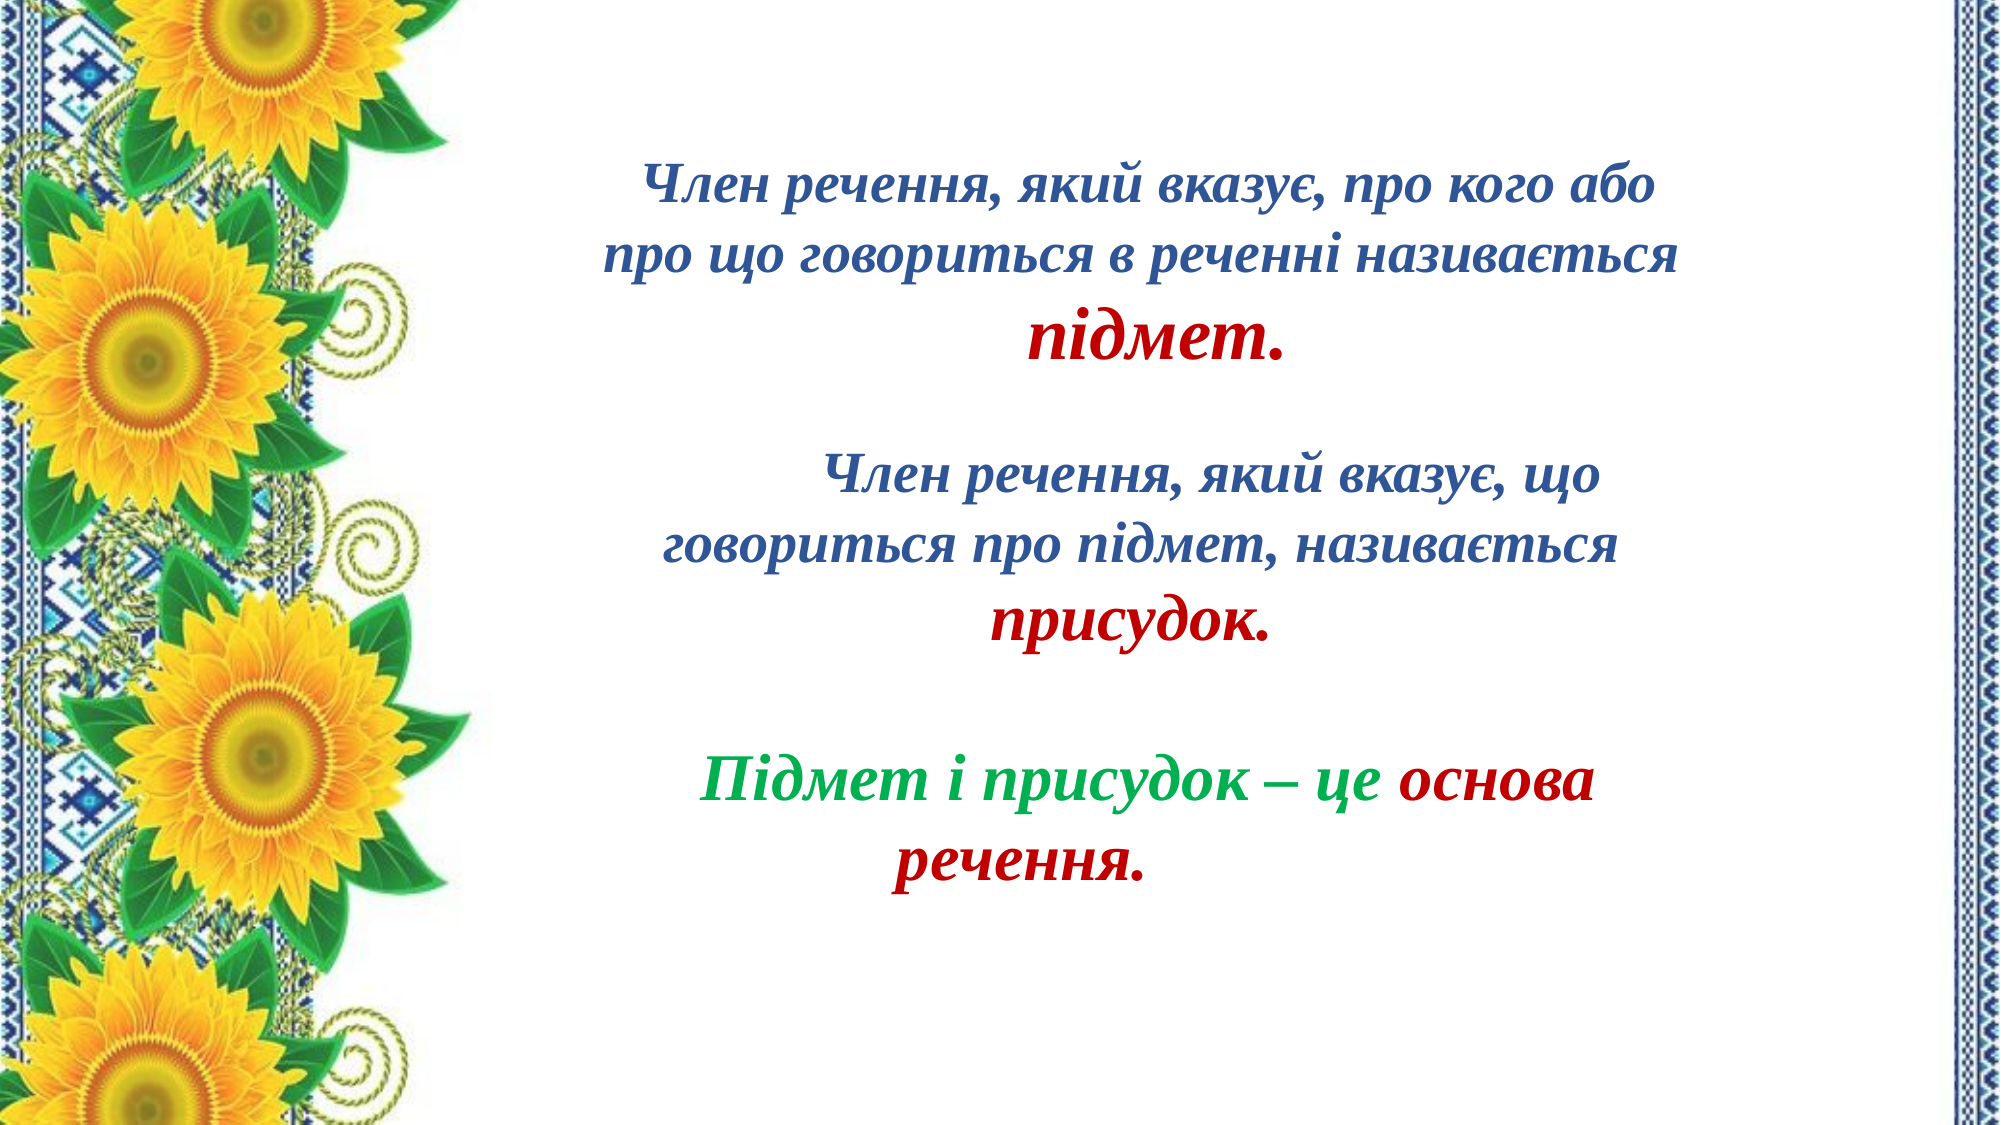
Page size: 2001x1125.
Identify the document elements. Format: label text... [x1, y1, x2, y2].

text_box Член речення, який вказує, про кого або про що говориться в реченні називається підмет. Член речення, який вказує, що говориться про підмет, називається присудок. Підмет і присудок – це основа речення. [583, 136, 1714, 962]
